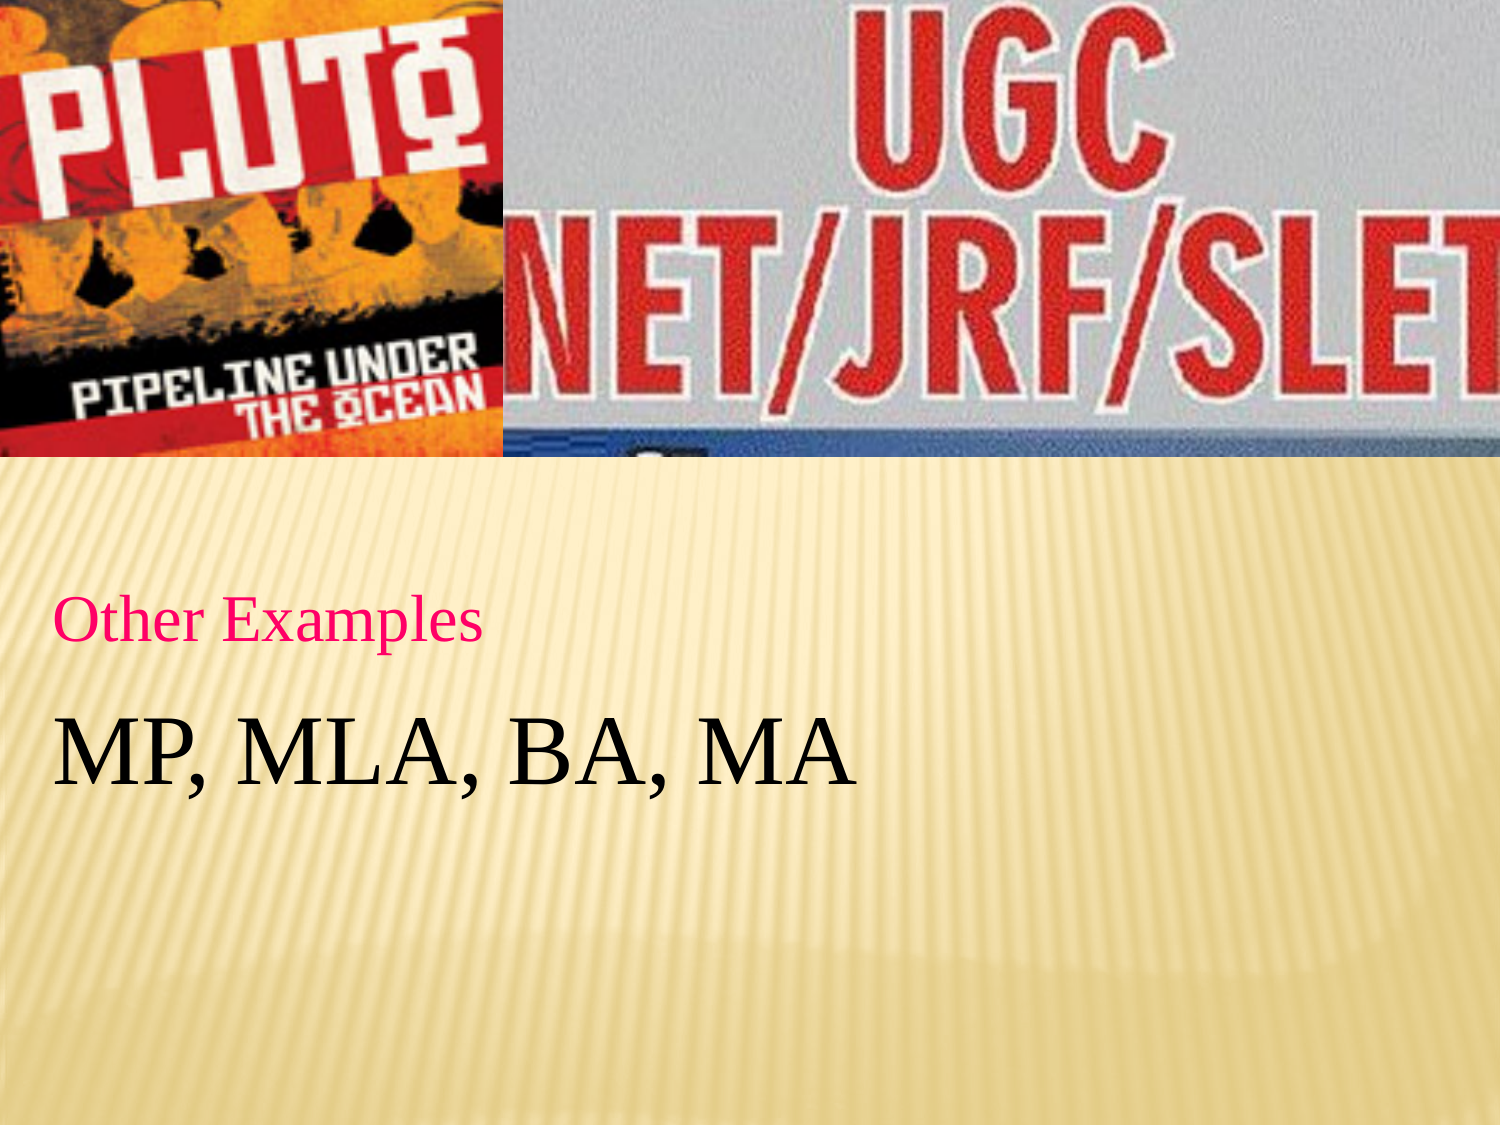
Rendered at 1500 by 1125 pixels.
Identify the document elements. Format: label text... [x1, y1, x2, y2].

text_box Other Examples MP, MLA, BA, MA [0, 474, 1500, 812]
picture [0, 0, 1500, 458]
